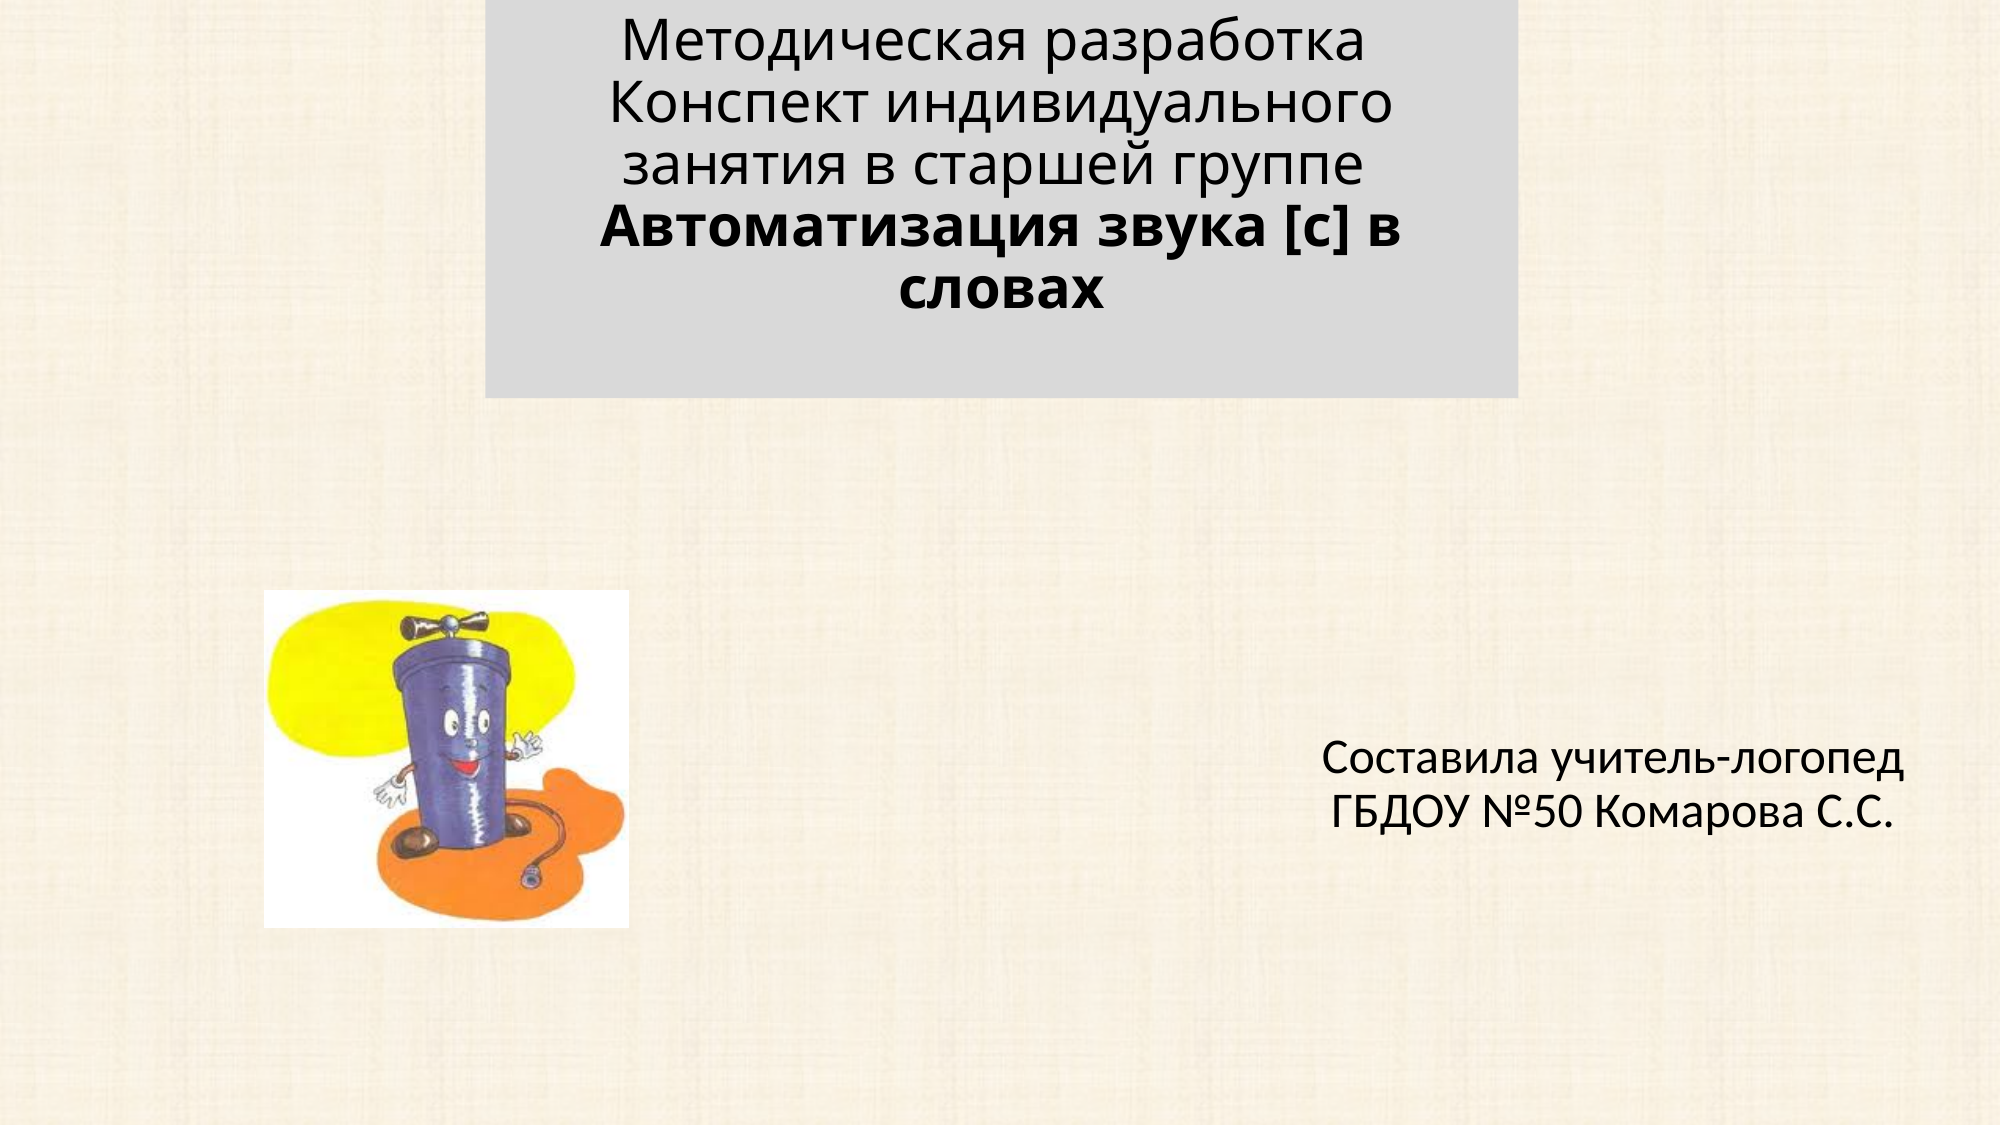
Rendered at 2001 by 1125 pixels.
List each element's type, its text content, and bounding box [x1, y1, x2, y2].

subtitle Составила учитель-логопед ГБДОУ №50 Комарова С.С. [1293, 722, 1933, 969]
picture [264, 590, 630, 928]
title Методическая разработка Конспект индивидуального занятия в старшей группе Автоматизация звука [с] в словах [485, 0, 1519, 399]
